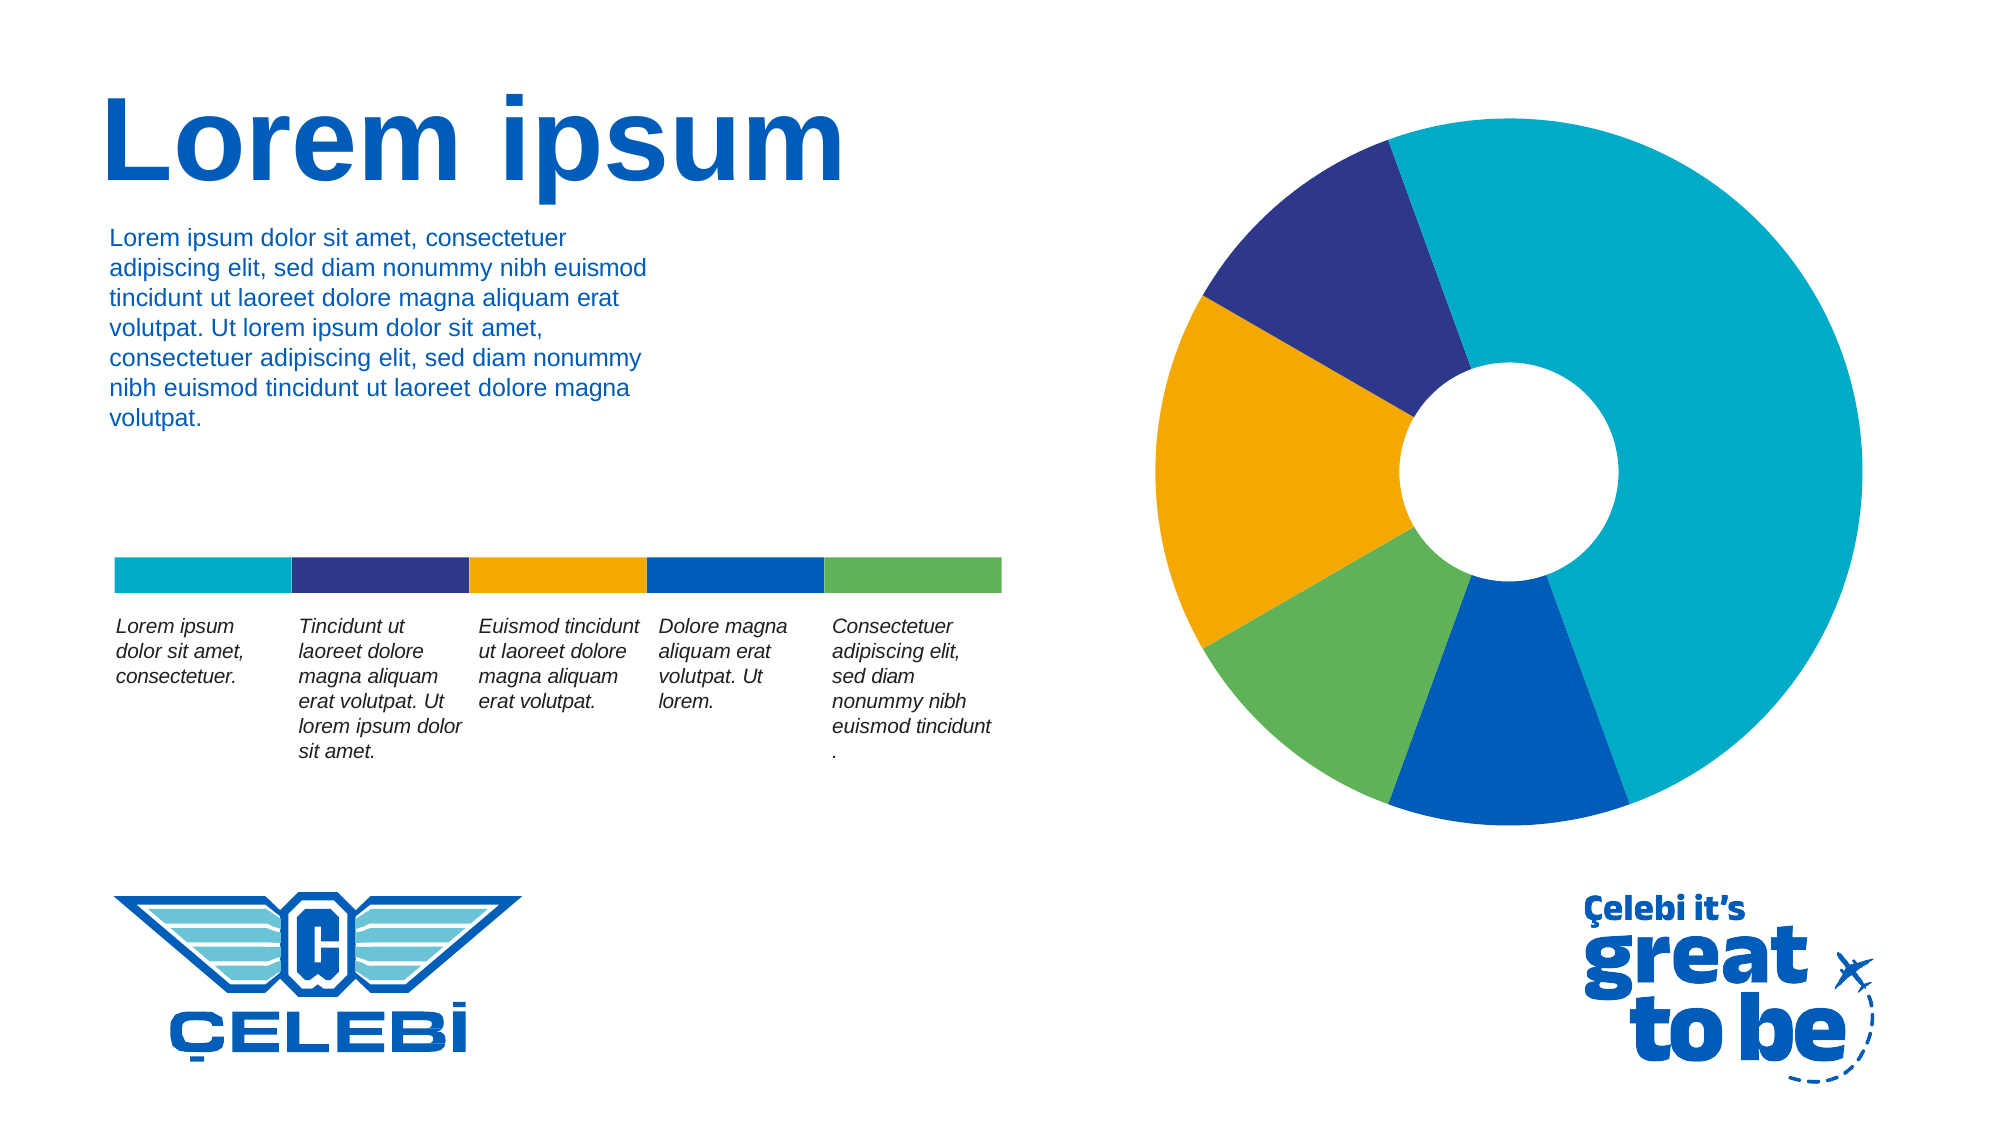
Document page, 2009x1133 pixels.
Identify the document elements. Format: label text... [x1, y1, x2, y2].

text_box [114, 557, 1002, 594]
text_box Tincidunt ut laoreet dolore magna aliquam erat volutpat. Ut lorem ipsum dolor sit amet. [296, 610, 467, 763]
title Lorem ipsum Lorem ipsum dolor sit amet, consectetuer adipiscing elit, sed diam nonummy nibh euismod tincidunt ut laoreet dolore magna aliquam erat volutpat. Ut lorem ipsum dolor sit amet, consectetuer adipiscing elit, sed diam nonummy nibh euismod tincidunt ut laoreet dolore magna volutpat. [98, 0, 849, 432]
text_box Lorem ipsum dolor sit amet, consectetuer. [113, 610, 249, 688]
text_box Consectetuer adipiscing elit, sed diam nonummy nibh euismod tincidunt . [830, 610, 997, 763]
picture [1574, 884, 1884, 1093]
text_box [1155, 118, 1863, 826]
text_box Euismod tincidunt ut laoreet dolore magna aliquam erat volutpat. [476, 610, 646, 713]
text_box Dolore magna aliquam erat volutpat. Ut lorem. [656, 610, 792, 713]
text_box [113, 891, 523, 1062]
